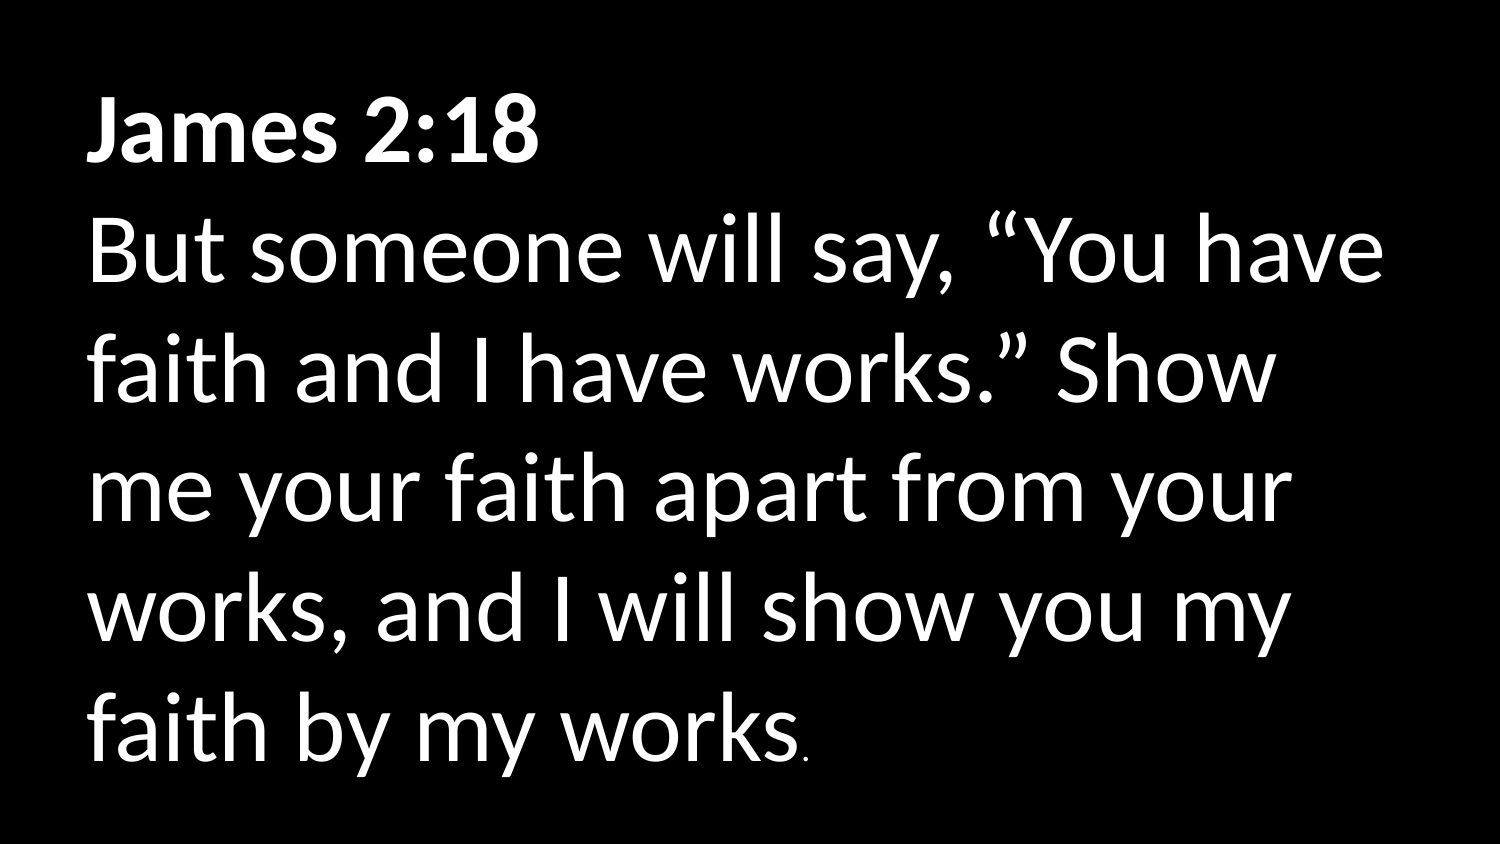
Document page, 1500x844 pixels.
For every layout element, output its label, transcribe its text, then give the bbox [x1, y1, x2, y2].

text_box James 2:18 But someone will say, “You have faith and I have works.” Show me your faith apart from your works, and I will show you my faith by my works. [71, 54, 1422, 790]
